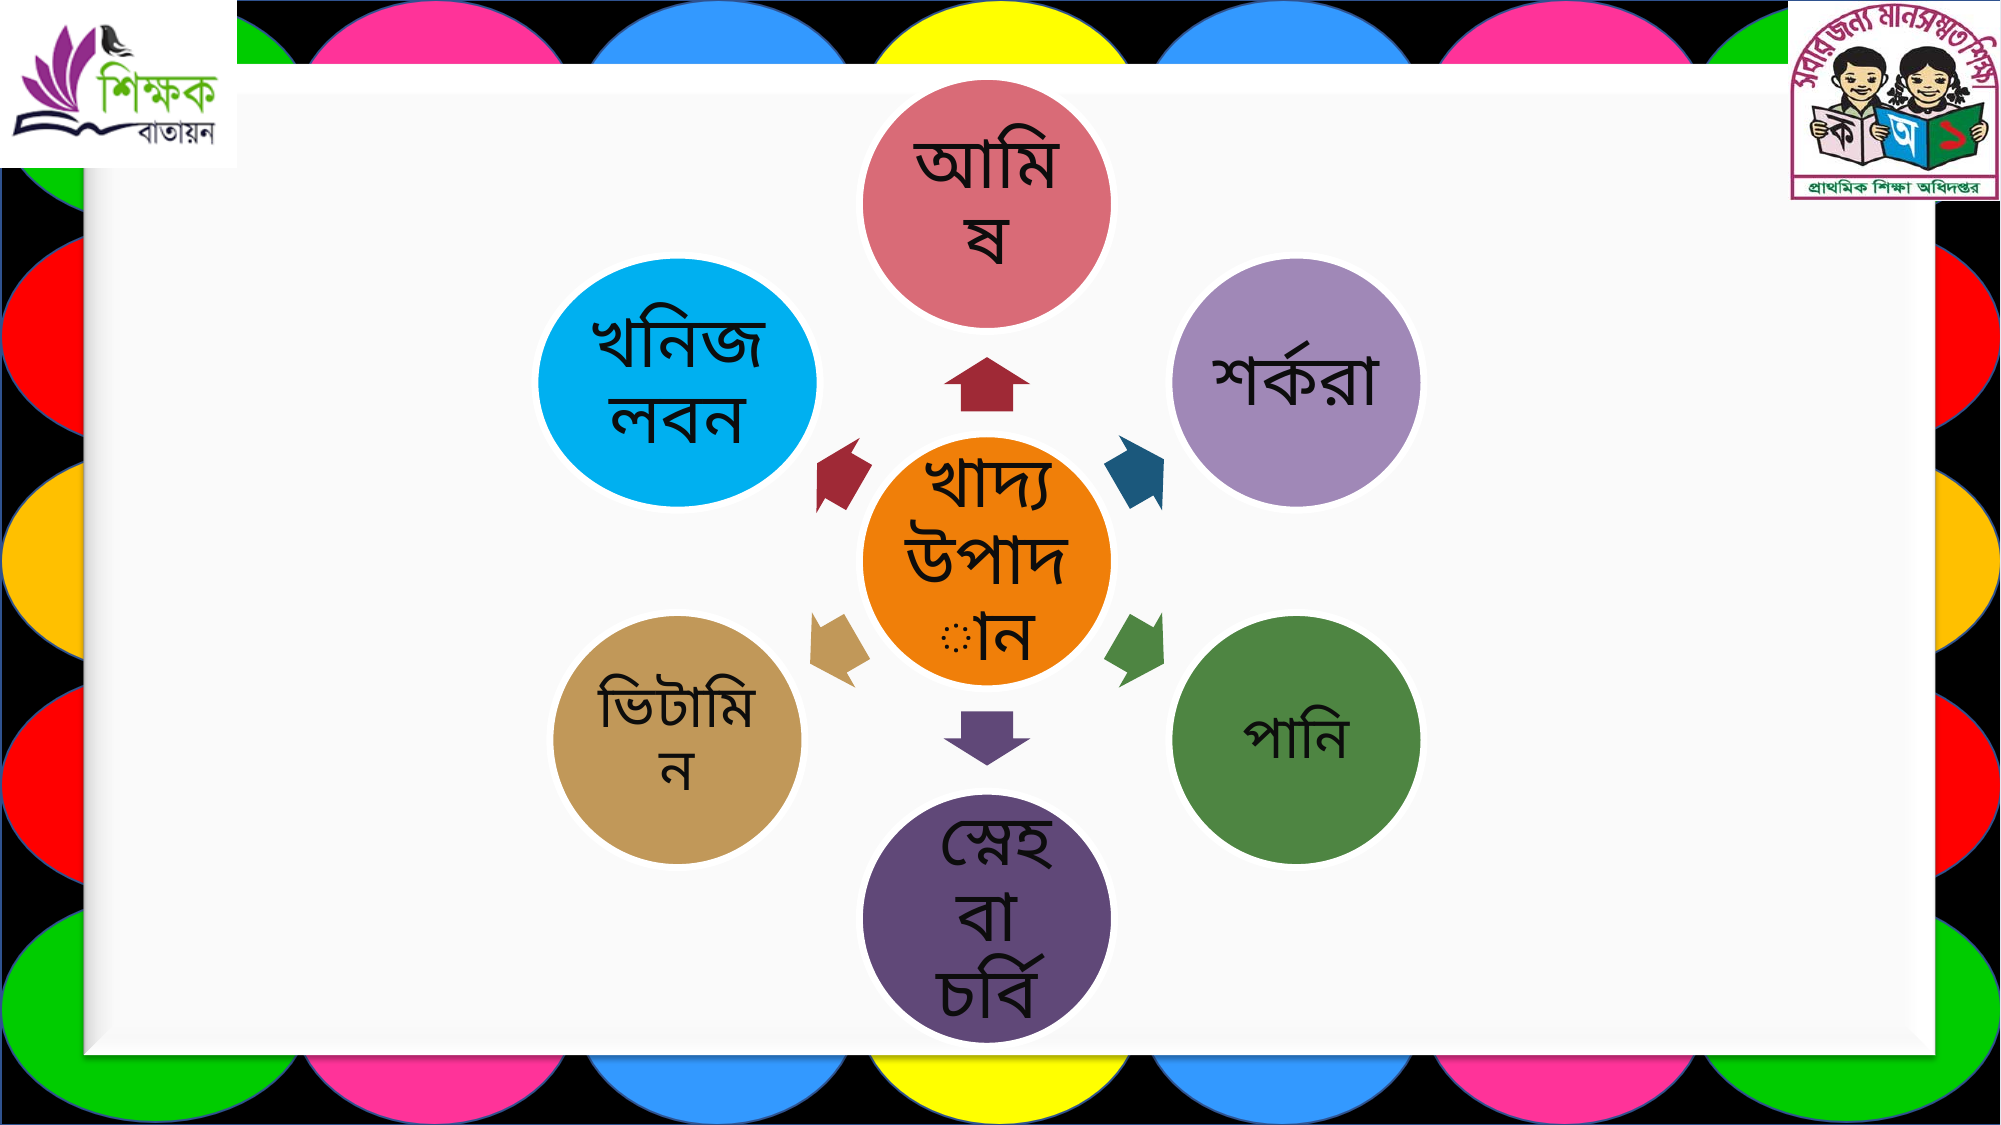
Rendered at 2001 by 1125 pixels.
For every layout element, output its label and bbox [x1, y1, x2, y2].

picture [0, 0, 2001, 1125]
text_box [201, 75, 1758, 1048]
